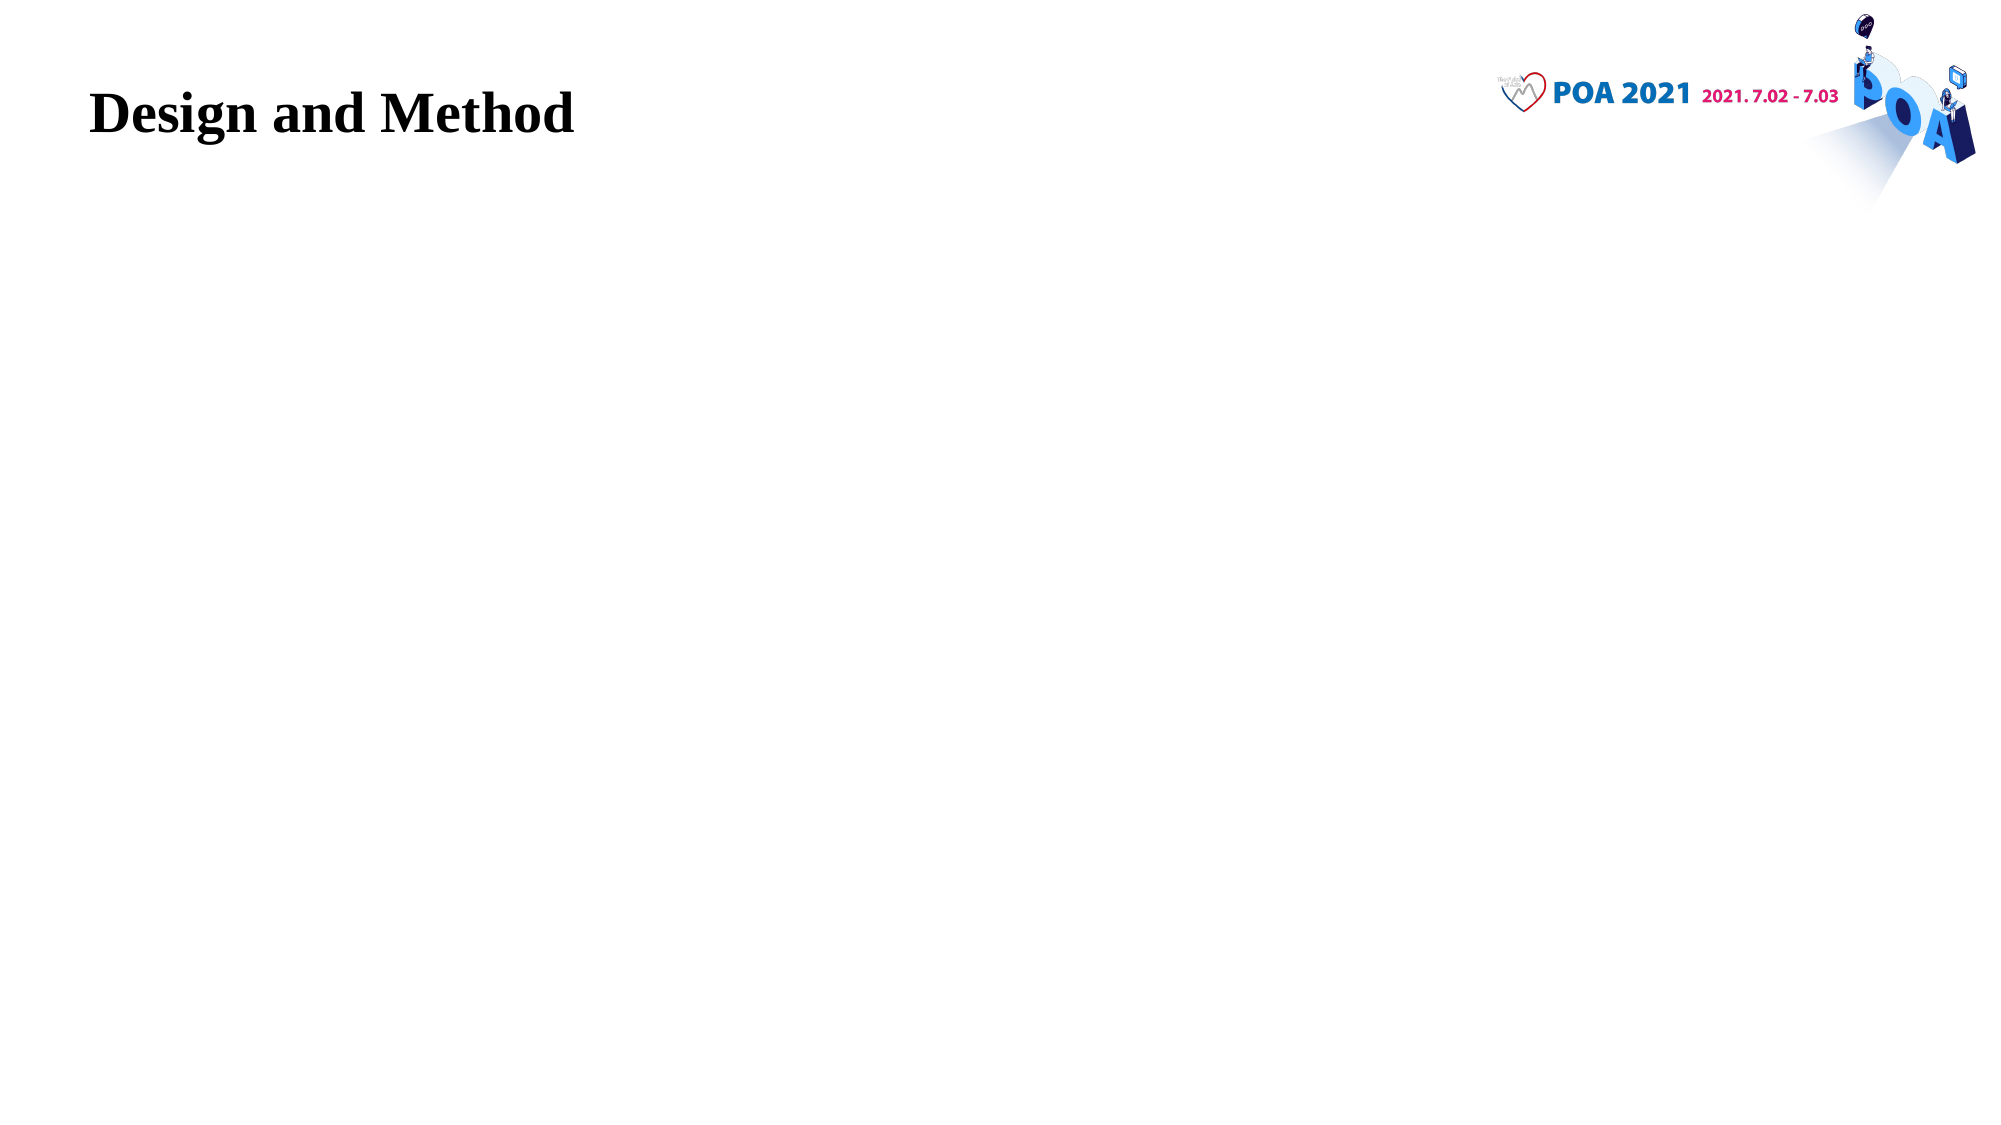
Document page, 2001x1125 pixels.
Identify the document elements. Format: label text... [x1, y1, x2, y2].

text_box Design and Method [74, 67, 591, 152]
picture [1497, 14, 1976, 241]
